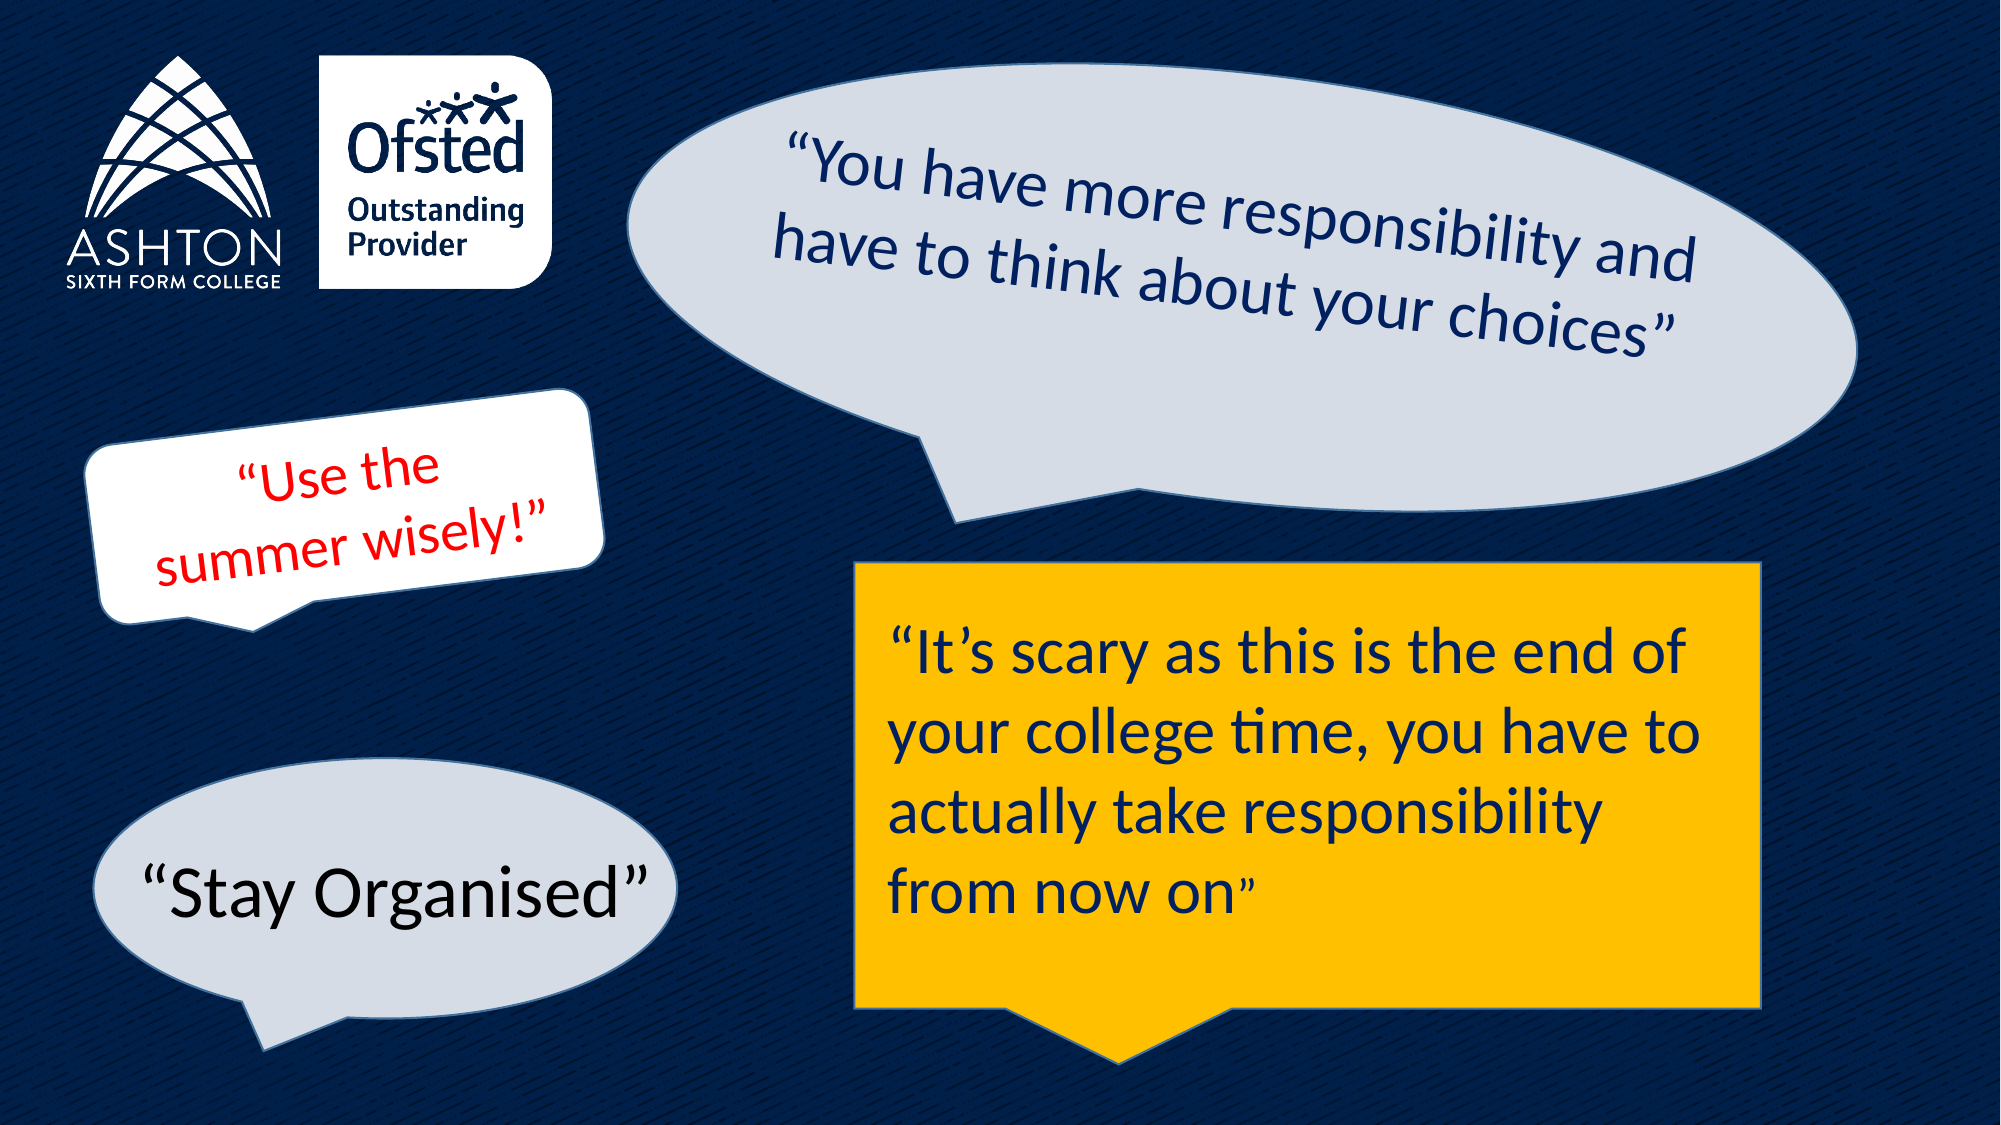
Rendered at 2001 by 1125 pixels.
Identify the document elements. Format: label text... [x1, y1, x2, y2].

text_box [105, 552, 603, 634]
text_box “Stay Organised” [123, 790, 738, 940]
text_box “It’s scary as this is the end of your college time, you have to actually take responsibility from now on” [872, 599, 1727, 934]
text_box [87, 387, 582, 459]
text_box “You have more responsibility and have to think about your choices” [753, 102, 1767, 392]
text_box [191, 757, 580, 790]
text_box [853, 561, 1762, 1066]
text_box “Use the summer wisely!” [0, 366, 854, 627]
text_box [92, 829, 655, 1053]
text_box [626, 62, 1859, 525]
picture [0, 0, 2001, 1125]
